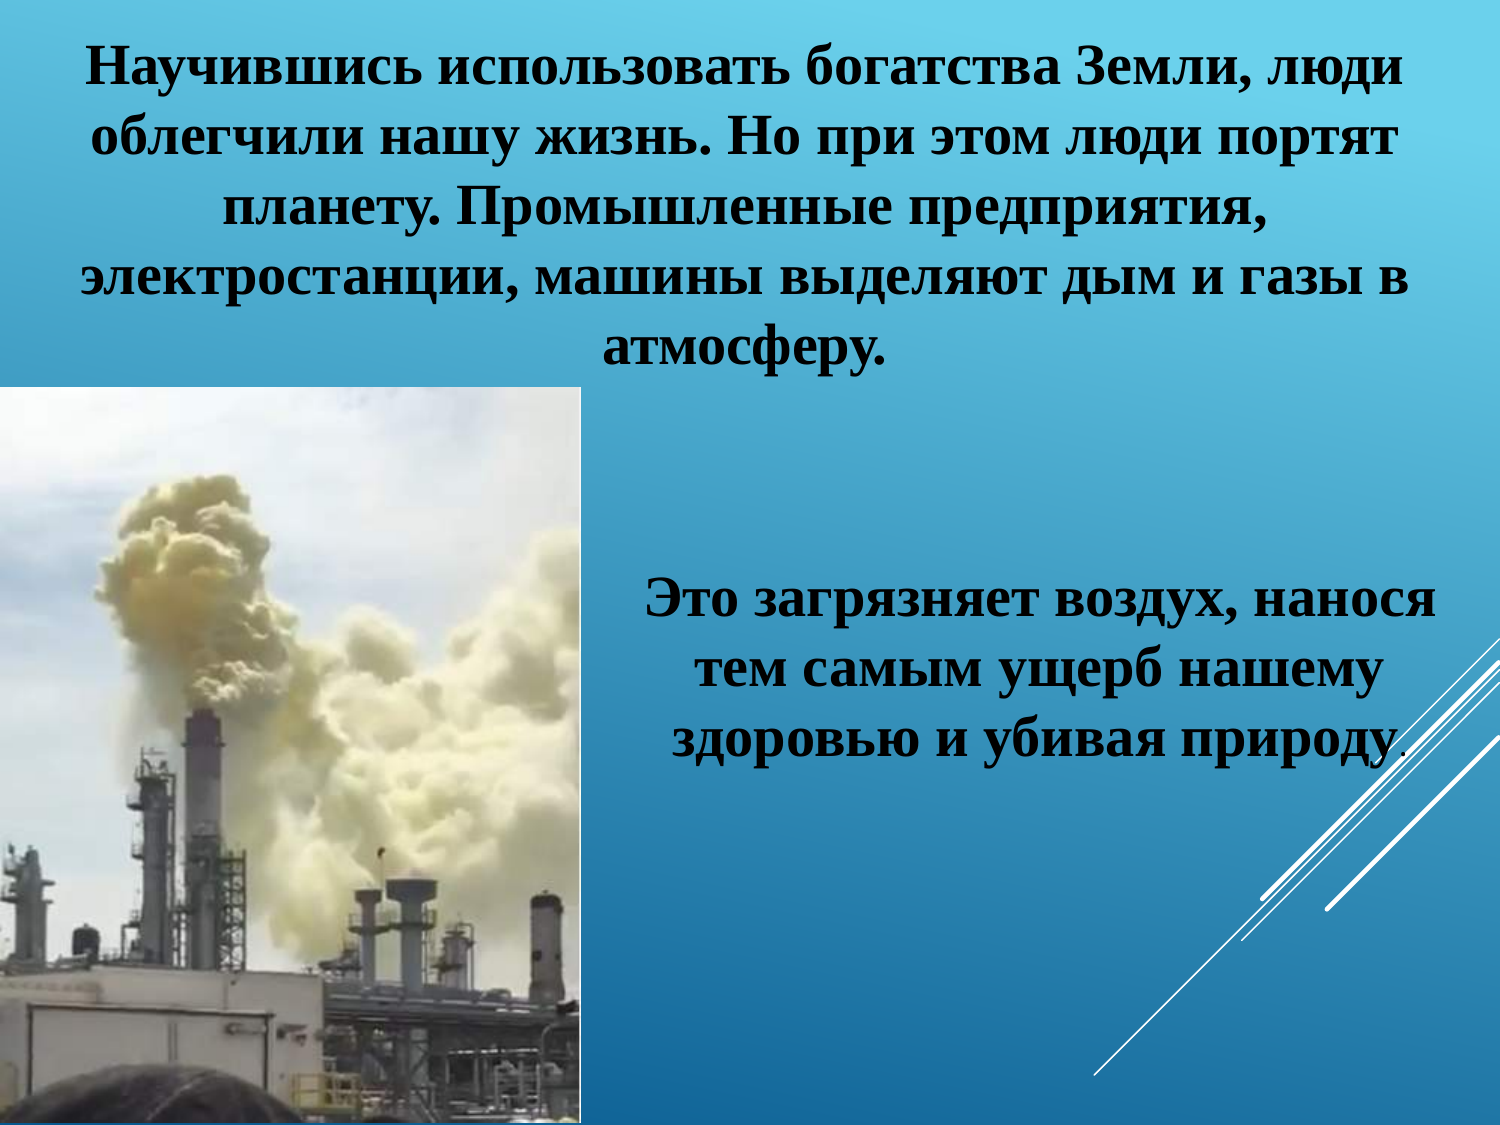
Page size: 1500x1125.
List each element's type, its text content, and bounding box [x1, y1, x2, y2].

text_box Научившись использовать богатства Земли, люди облегчили нашу жизнь. Но при этом люди портят планету. Промышленные предприятия, электростанции, машины выделяют дым и газы в атмосферу. [0, 19, 1495, 384]
picture [0, 387, 581, 1124]
text_box Это загрязняет воздух, нанося тем самым ущерб нашему здоровью и убивая природу. [581, 550, 1500, 776]
